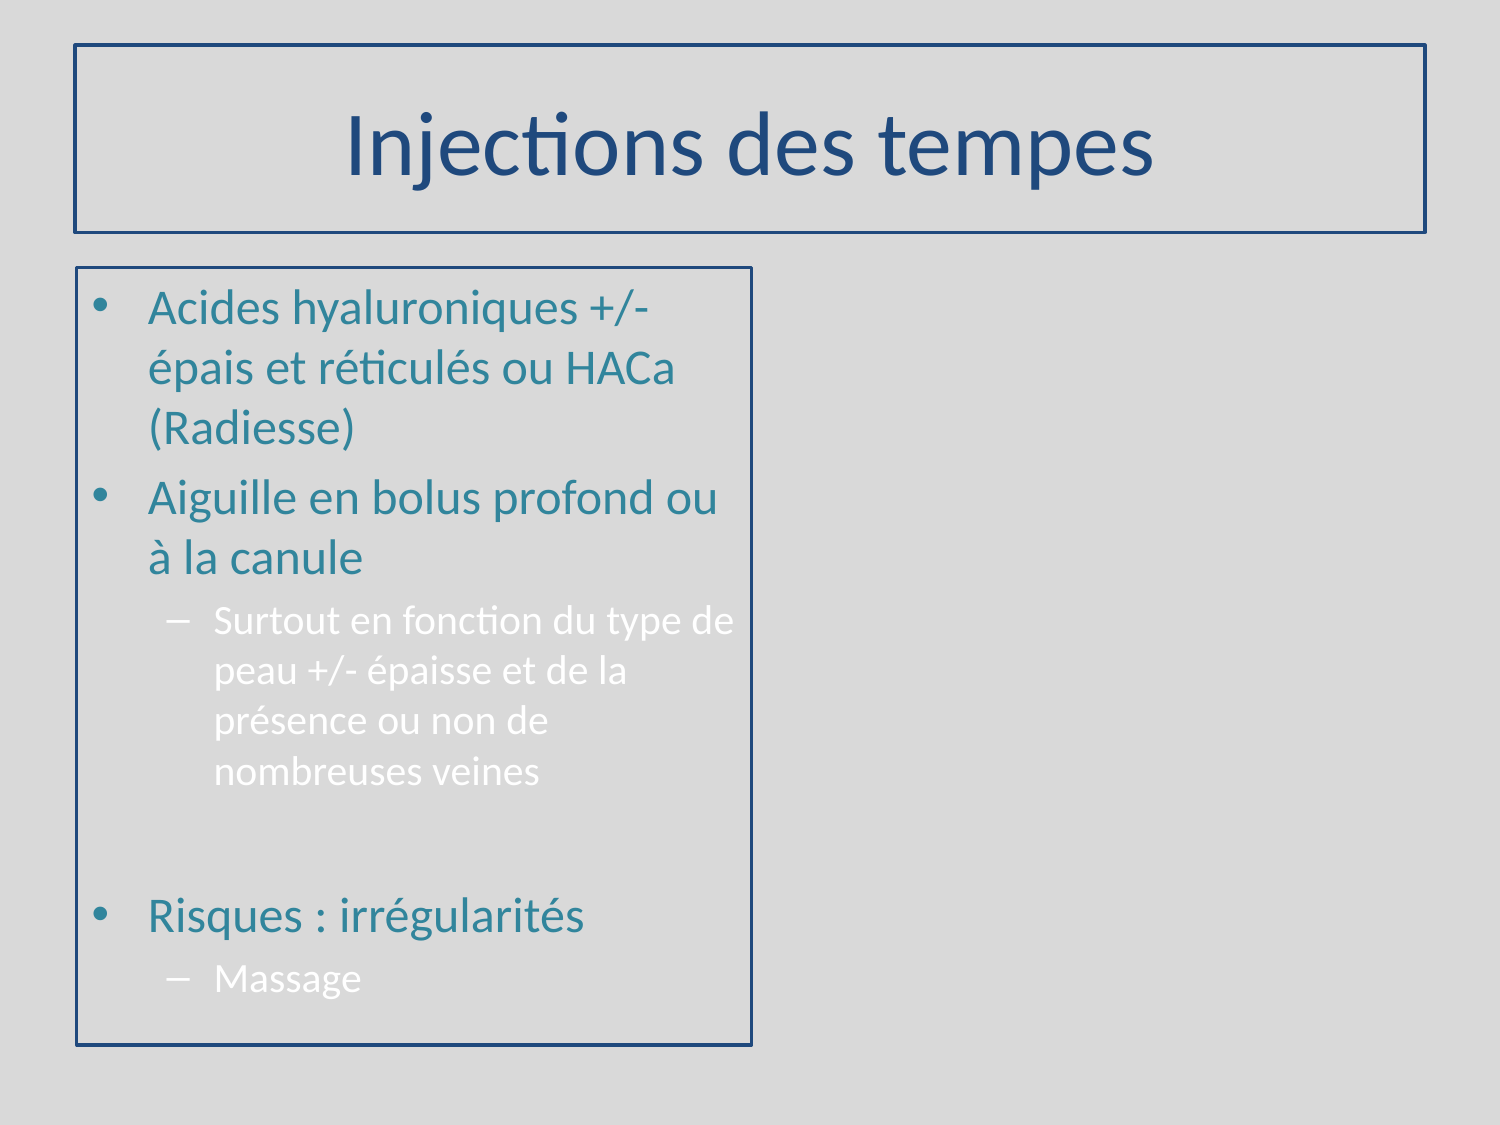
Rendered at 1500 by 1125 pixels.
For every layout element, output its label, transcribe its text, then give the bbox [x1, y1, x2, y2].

title Injections des tempes [73, 43, 1427, 234]
list Acides hyaluroniques +/- épais et réticulés ou HACa (Radiesse) Aiguille en bolus profond ou à la canule Surtout en fonction du type de peau +/- épaisse et de la présence ou non de nombreuses veines Risques : irrégularités Massage [75, 266, 753, 1047]
